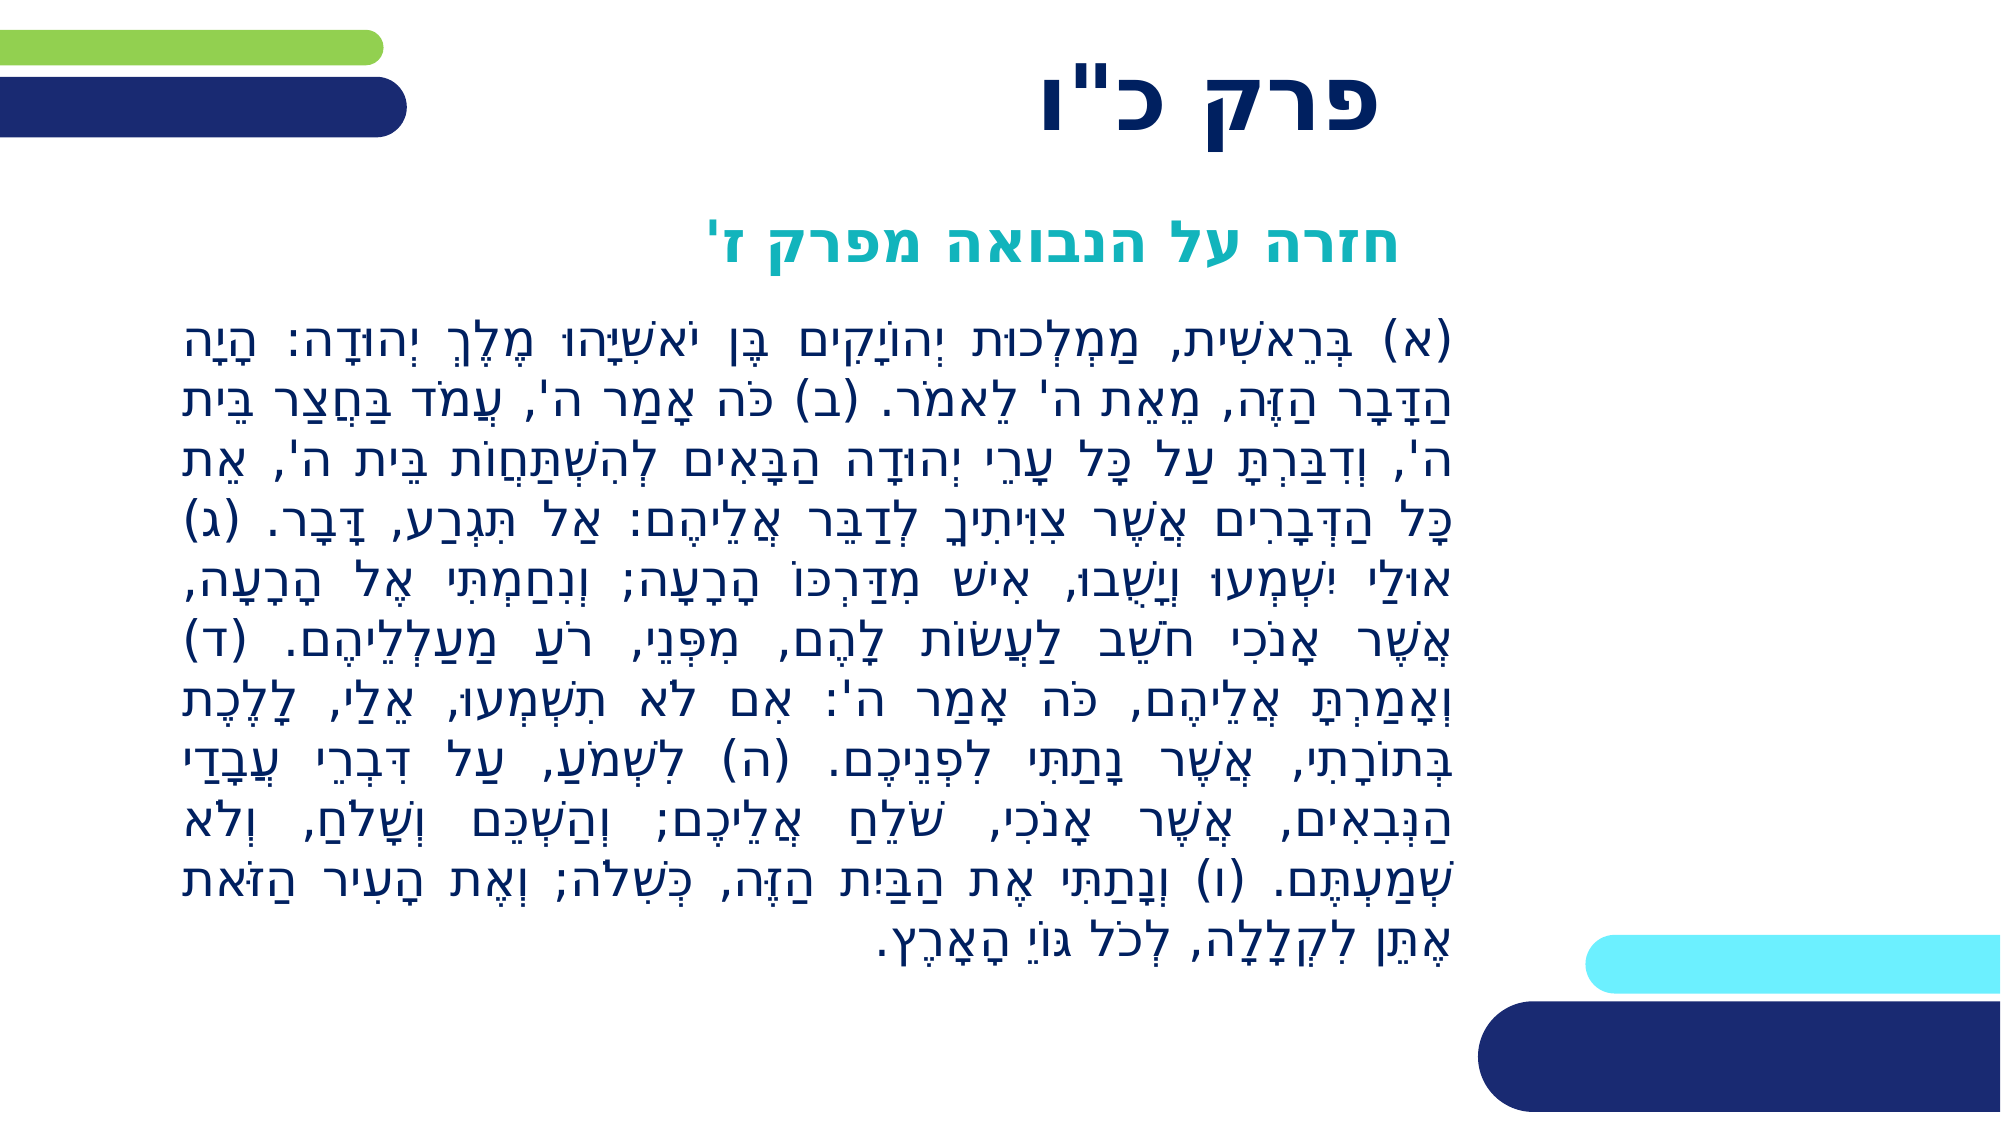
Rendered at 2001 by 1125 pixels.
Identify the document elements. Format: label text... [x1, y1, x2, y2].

list חזרה על הנבואה מפרק ז' [84, 194, 1448, 284]
list (א) בְּרֵאשִׁית, מַמְלְכוּת יְהוֹיָקִים בֶּן יֹאשִׁיָּהוּ מֶלֶךְ יְהוּדָה: הָיָה הַדָּבָר הַזֶּה, מֵאֵת ה' לֵאמֹר. (ב) כֹּה אָמַר ה', עֲמֹד בַּחֲצַר בֵּית ה', וְדִבַּרְתָּ עַל כָּל עָרֵי יְהוּדָה הַבָּאִים לְהִשְׁתַּחֲוֺת בֵּית ה', אֵת כָּל הַדְּבָרִים אֲשֶׁר צִוִּיתִיךָ לְדַבֵּר אֲלֵיהֶם: אַל תִּגְרַע, דָּבָר. (ג) אוּלַי יִשְׁמְעוּ וְיָשֻׁבוּ, אִישׁ מִדַּרְכּוֹ הָרָעָה; וְנִחַמְתִּי אֶל הָרָעָה, אֲשֶׁר אָנֹכִי חֹשֵׁב לַעֲשׂוֹת לָהֶם, מִפְּנֵי, רֹעַ מַעַלְלֵיהֶם. (ד) וְאָמַרְתָּ אֲלֵיהֶם, כֹּה אָמַר ה': אִם לֹא תִשְׁמְעוּ, אֵלַי, לָלֶכֶת בְּתוֹרָתִי, אֲשֶׁר נָתַתִּי לִפְנֵיכֶם. (ה) לִשְׁמֹעַ, עַל דִּבְרֵי עֲבָדַי הַנְּבִאִים, אֲשֶׁר אָנֹכִי, שֹׁלֵחַ אֲלֵיכֶם; וְהַשְׁכֵּם וְשָׁלֹחַ, וְלֹא שְׁמַעְתֶּם. (ו) וְנָתַתִּי אֶת הַבַּיִת הַזֶּה, כְּשִׁלֹה; וְאֶת הָעִיר הַזֹּאת אֶתֵּן לִקְלָלָה, לְכֹל גּוֹיֵ הָאָרֶץ. [167, 299, 1486, 981]
title פרק כ"ו [418, 34, 2000, 154]
